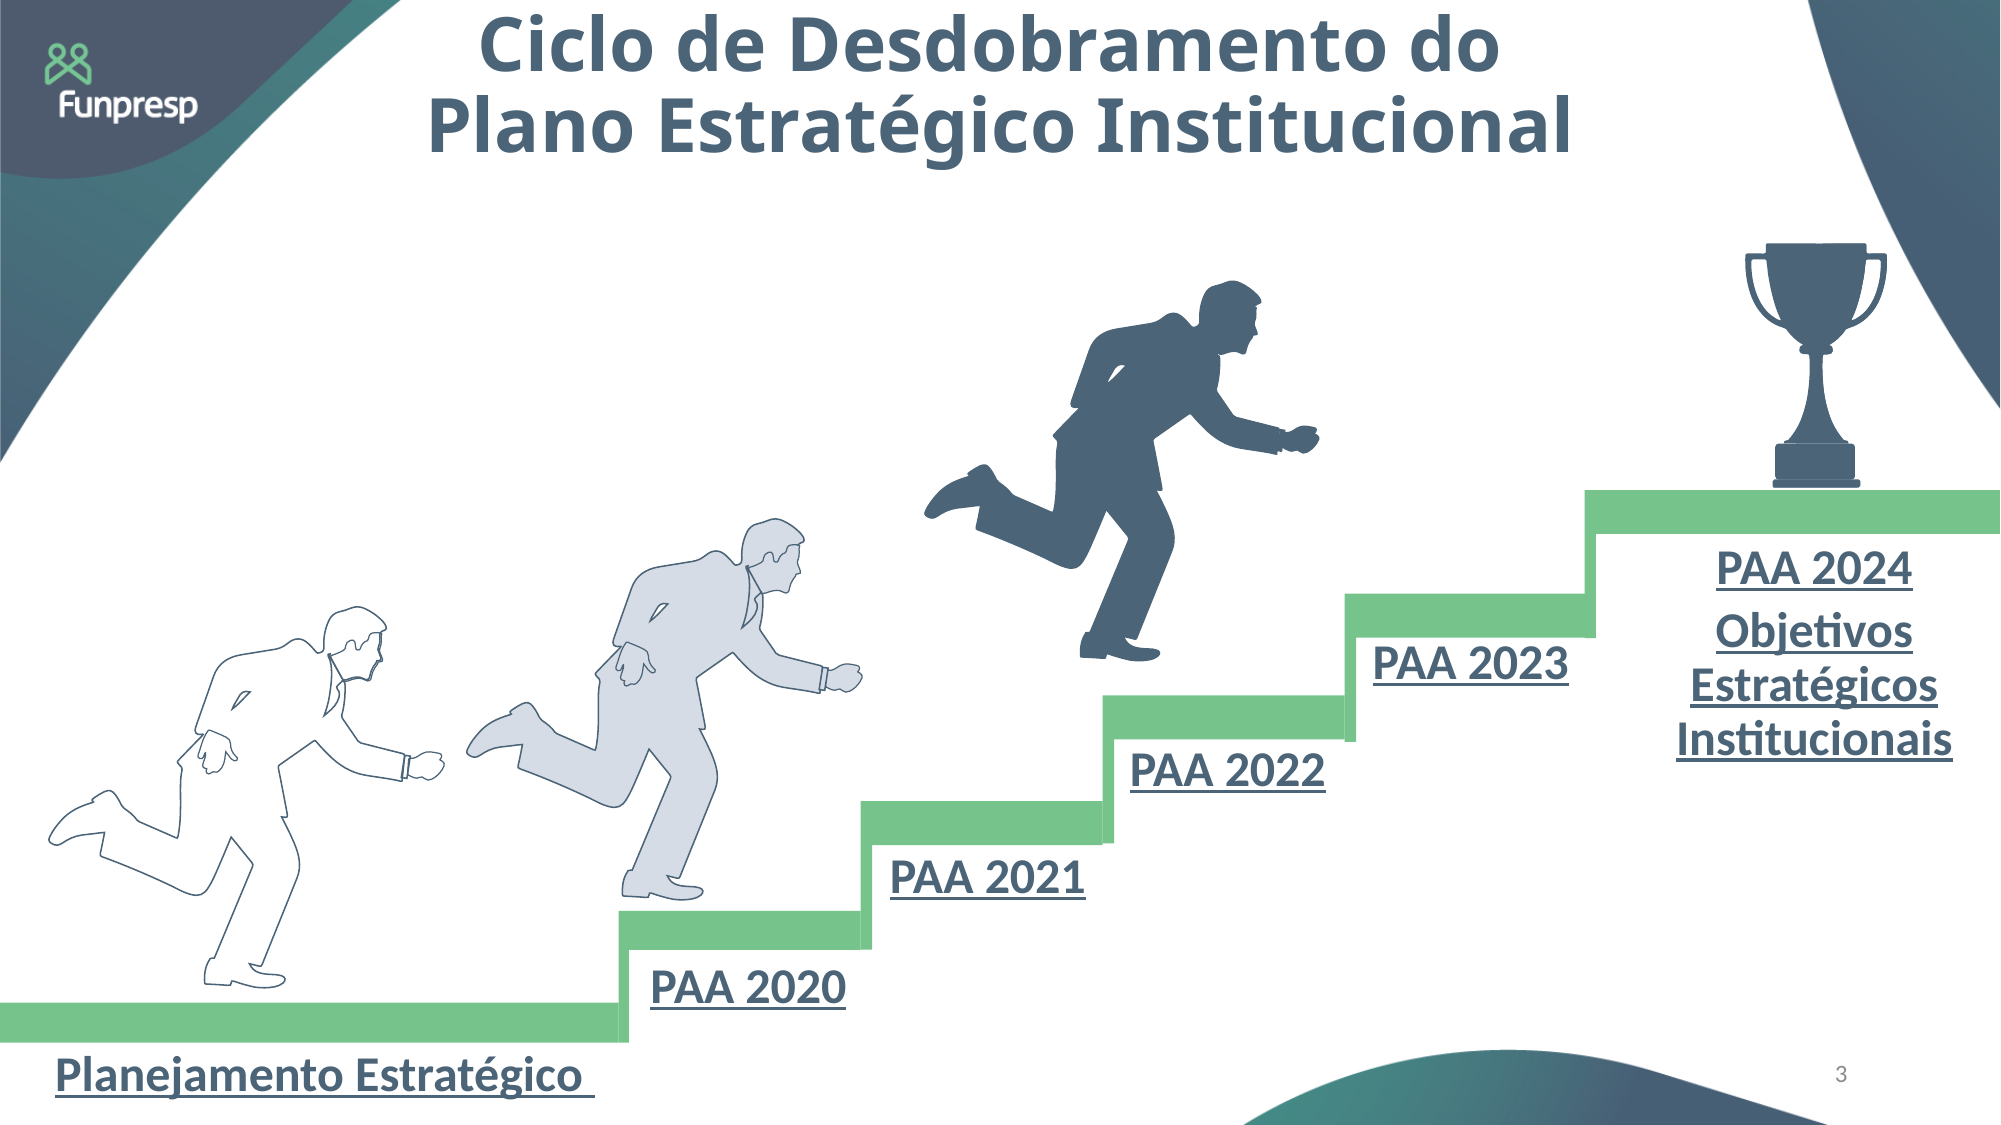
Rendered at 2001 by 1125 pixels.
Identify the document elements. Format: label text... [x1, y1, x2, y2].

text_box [1745, 243, 1887, 488]
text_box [48, 606, 444, 988]
text_box [0, 1002, 620, 1044]
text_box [618, 489, 2000, 1043]
text_box Ciclo de Desdobramento do Plano Estratégico Institucional [0, 0, 2000, 177]
text_box Planejamento Estratégico [55, 1047, 600, 1103]
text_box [466, 518, 862, 900]
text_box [924, 280, 1319, 661]
picture [0, 0, 2001, 1125]
slide_number 3 [1412, 1043, 1863, 1103]
